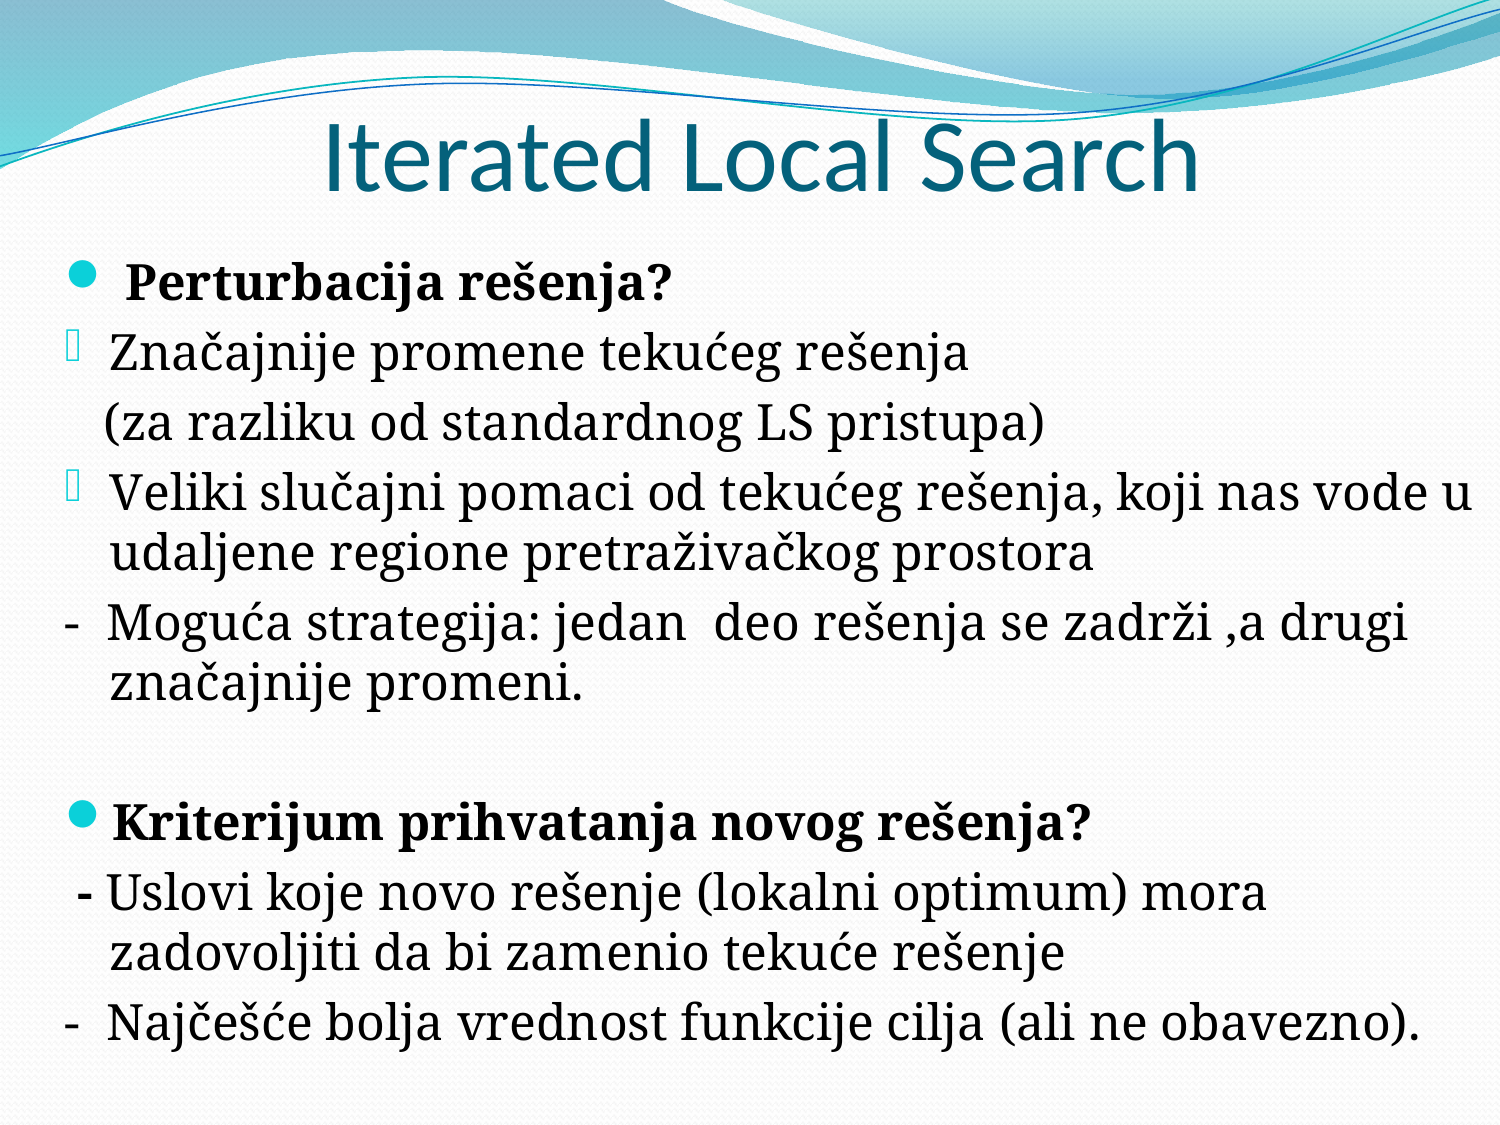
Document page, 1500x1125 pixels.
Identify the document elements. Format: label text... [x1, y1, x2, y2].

title Iterated Local Search [87, 24, 1438, 213]
list Perturbacija rešenja? Značajnije promene tekućeg rešenja (za razliku od standardnog LS pristupa) Veliki slučajni pomaci od tekućeg rešenja, koji nas vode u udaljene regione pretraživačkog prostora - Moguća strategija: jedan deo rešenja se zadrži ,a drugi značajnije promeni. Kriterijum prihvatanja novog rešenja? - Uslovi koje novo rešenje (lokalni optimum) mora zadovoljiti da bi zamenio tekuće rešenje - Najčešće bolja vrednost funkcije cilja (ali ne obavezno). [50, 243, 1500, 1063]
